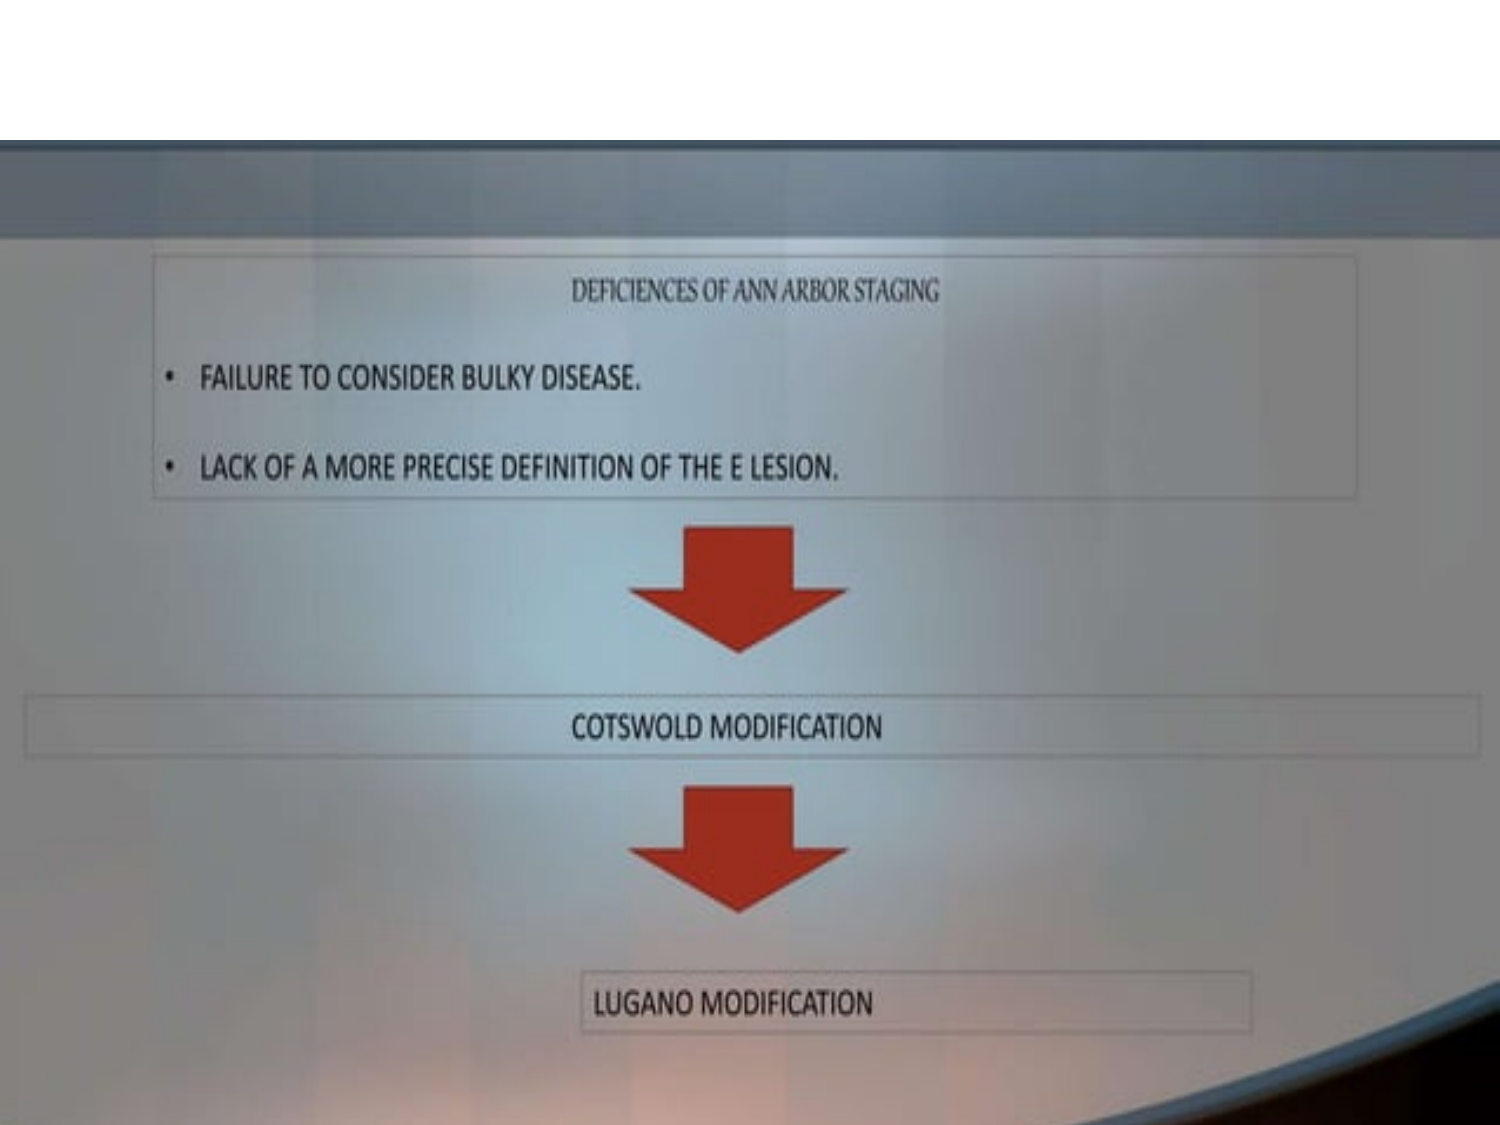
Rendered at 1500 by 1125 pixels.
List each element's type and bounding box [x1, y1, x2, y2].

picture [0, 139, 1500, 1125]
